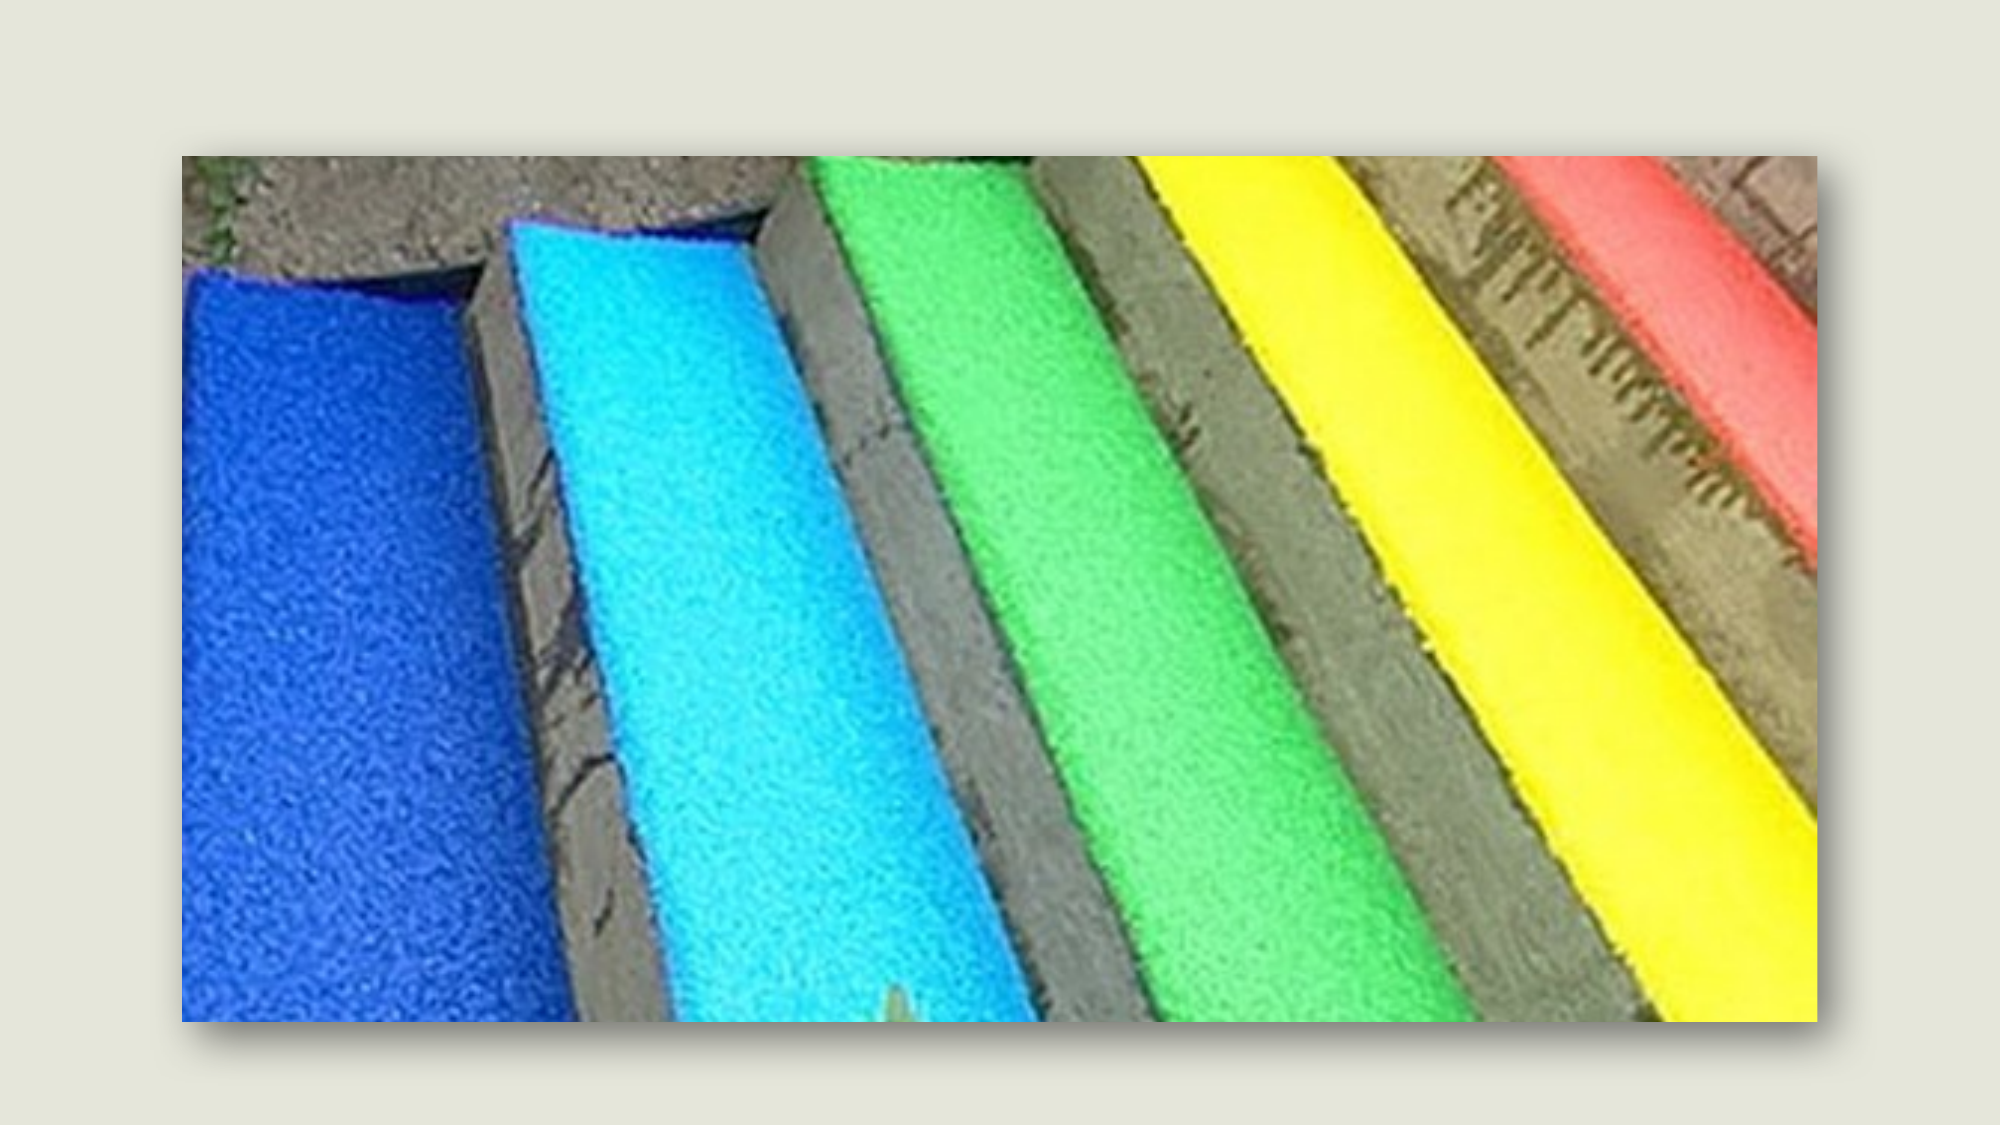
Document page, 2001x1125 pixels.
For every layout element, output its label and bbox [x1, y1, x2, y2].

picture [182, 156, 1818, 1022]
